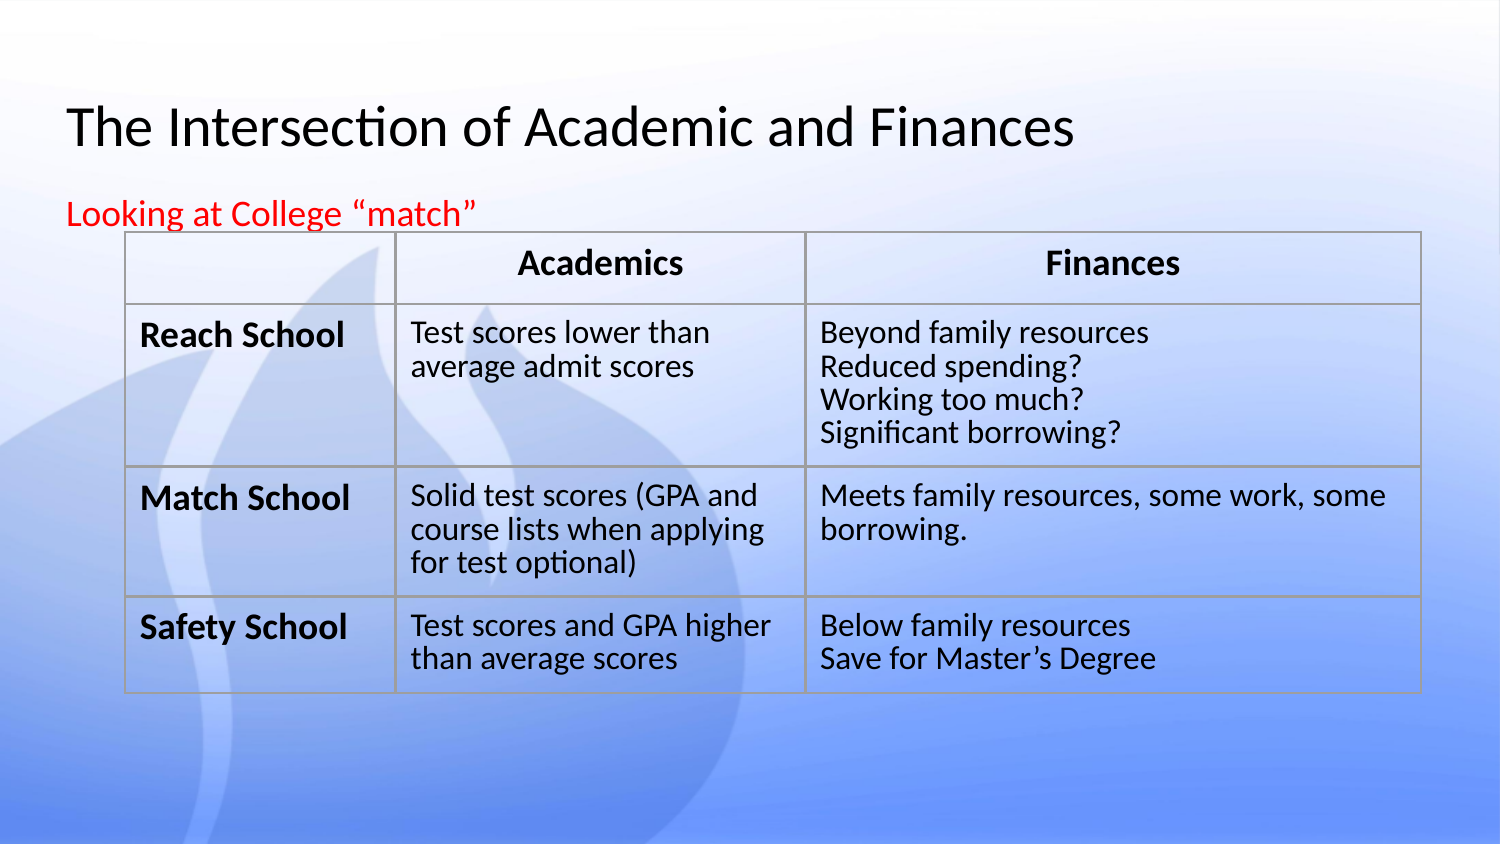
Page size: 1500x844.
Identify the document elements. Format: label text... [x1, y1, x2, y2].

table_cell Match School [126, 468, 394, 595]
table_cell Safety School [126, 598, 394, 692]
table_header [126, 233, 394, 303]
table_cell Reach School [126, 305, 394, 465]
table_cell Beyond family resources Reduced spending? Working too much? Significant borrowing? [807, 305, 1420, 465]
table_cell Test scores and GPA higher than average scores [397, 598, 804, 692]
table_cell Solid test scores (GPA and course lists when applying for test optional) [397, 468, 804, 595]
list Looking at College “match” [51, 166, 1449, 728]
table_header Academics [397, 233, 804, 303]
table_header Finances [807, 233, 1420, 303]
picture [0, 0, 1500, 844]
title The Intersection of Academic and Finances [51, 72, 1449, 166]
table_cell Meets family resources, some work, some borrowing. [807, 468, 1420, 595]
table_cell Below family resources Save for Master’s Degree [807, 598, 1420, 692]
table_cell Test scores lower than average admit scores [397, 305, 804, 465]
